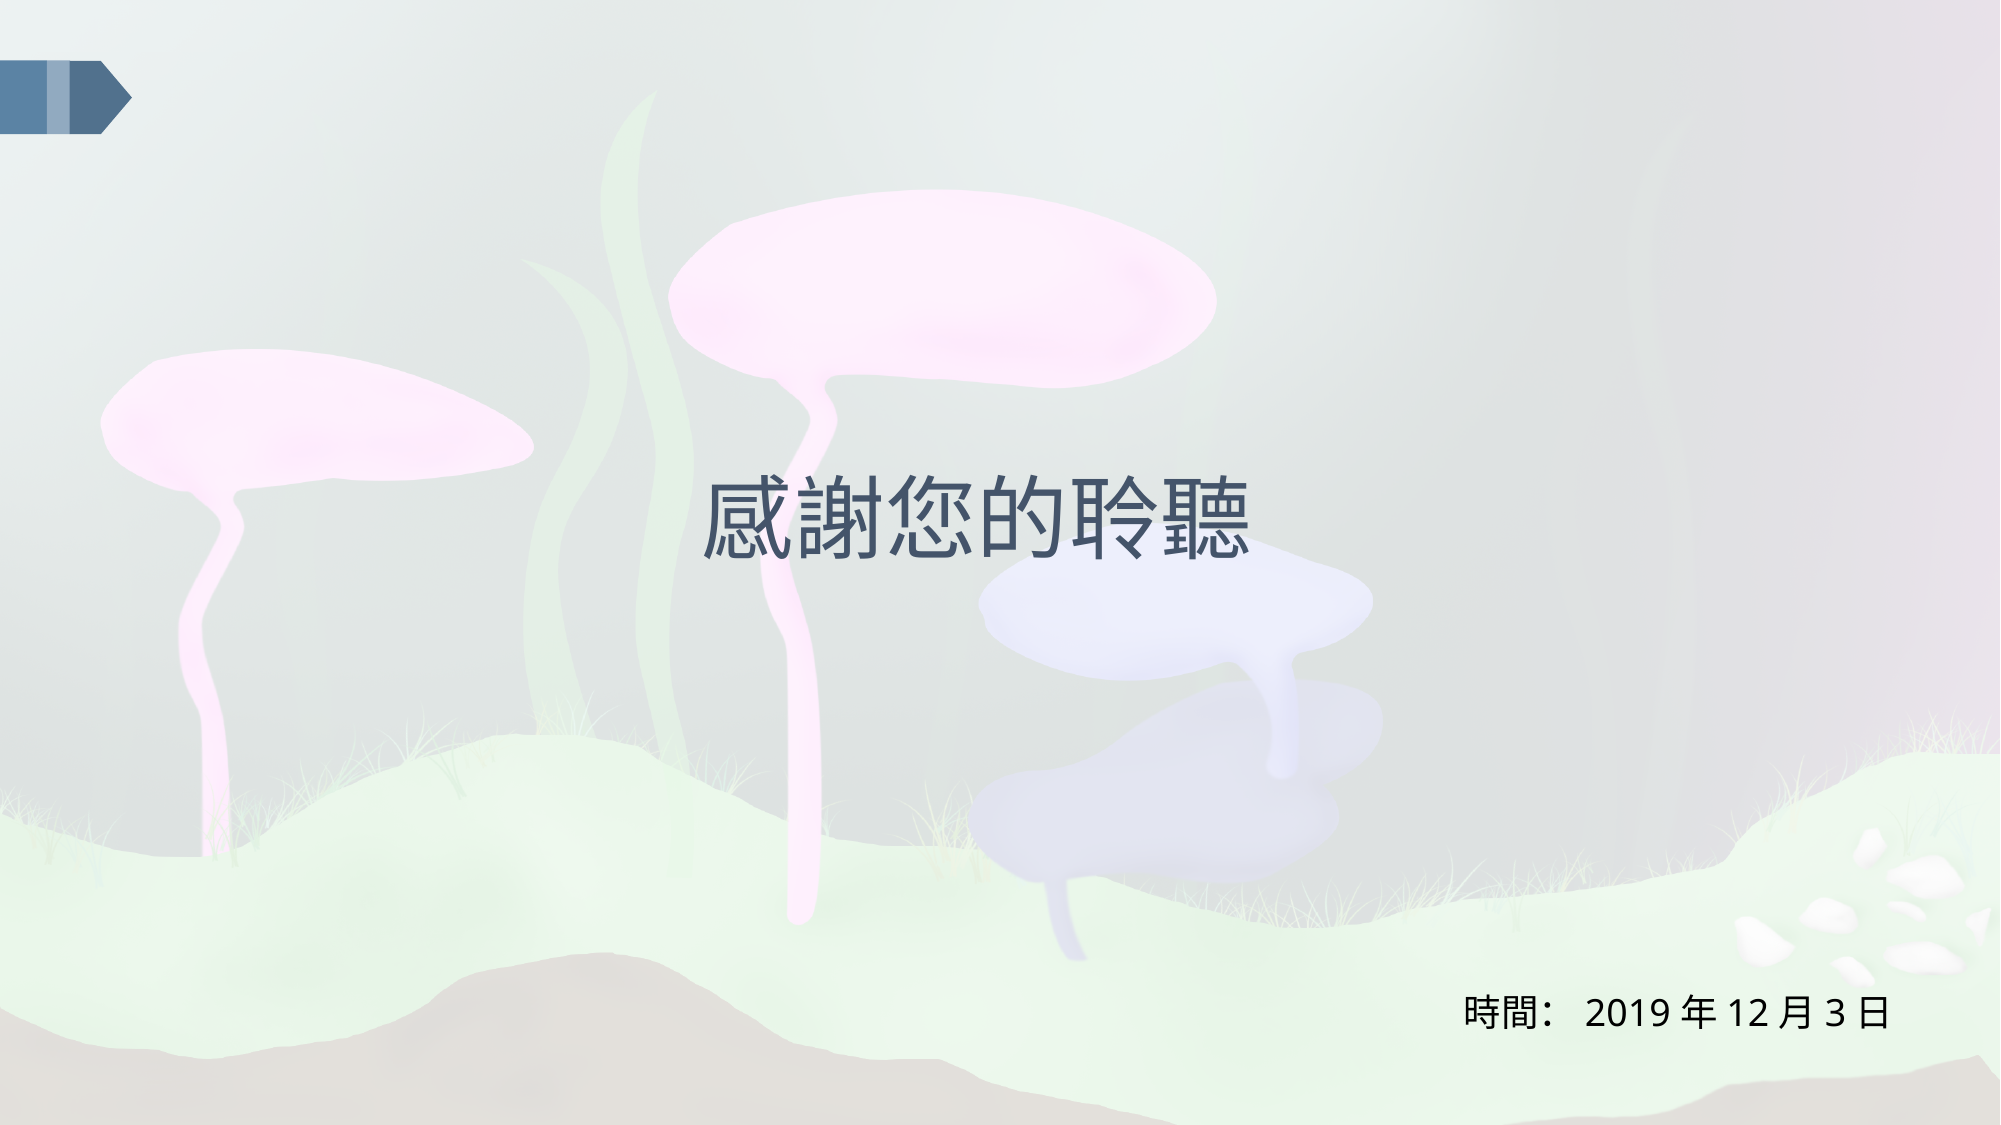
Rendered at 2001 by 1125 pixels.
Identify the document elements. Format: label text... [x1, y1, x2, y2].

text_box 感謝您的聆聽 [682, 453, 1271, 578]
text_box 時間：2019年12月3日 [1448, 982, 1908, 1042]
